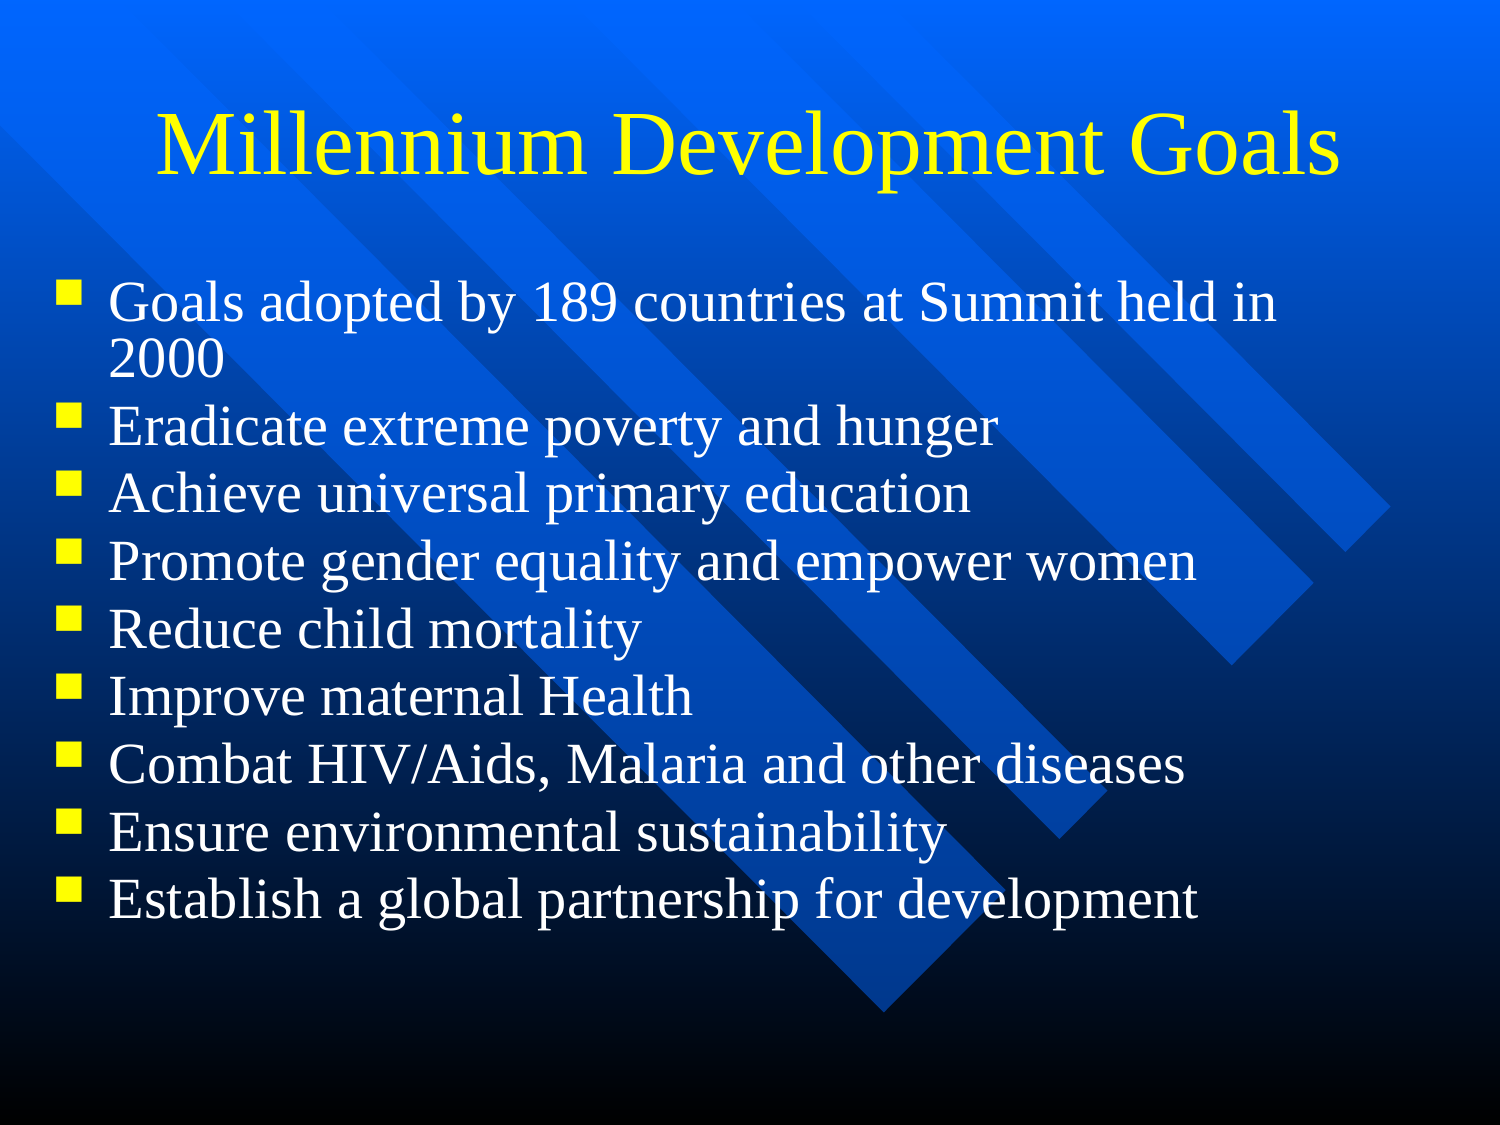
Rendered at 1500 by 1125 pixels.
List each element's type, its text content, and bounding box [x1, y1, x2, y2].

title Millennium Development Goals [112, 37, 1388, 238]
list Goals adopted by 189 countries at Summit held in 2000 Eradicate extreme poverty and hunger Achieve universal primary education Promote gender equality and empower women Reduce child mortality Improve maternal Health Combat HIV/Aids, Malaria and other diseases Ensure environmental sustainability Establish a global partnership for development [36, 268, 1388, 1001]
